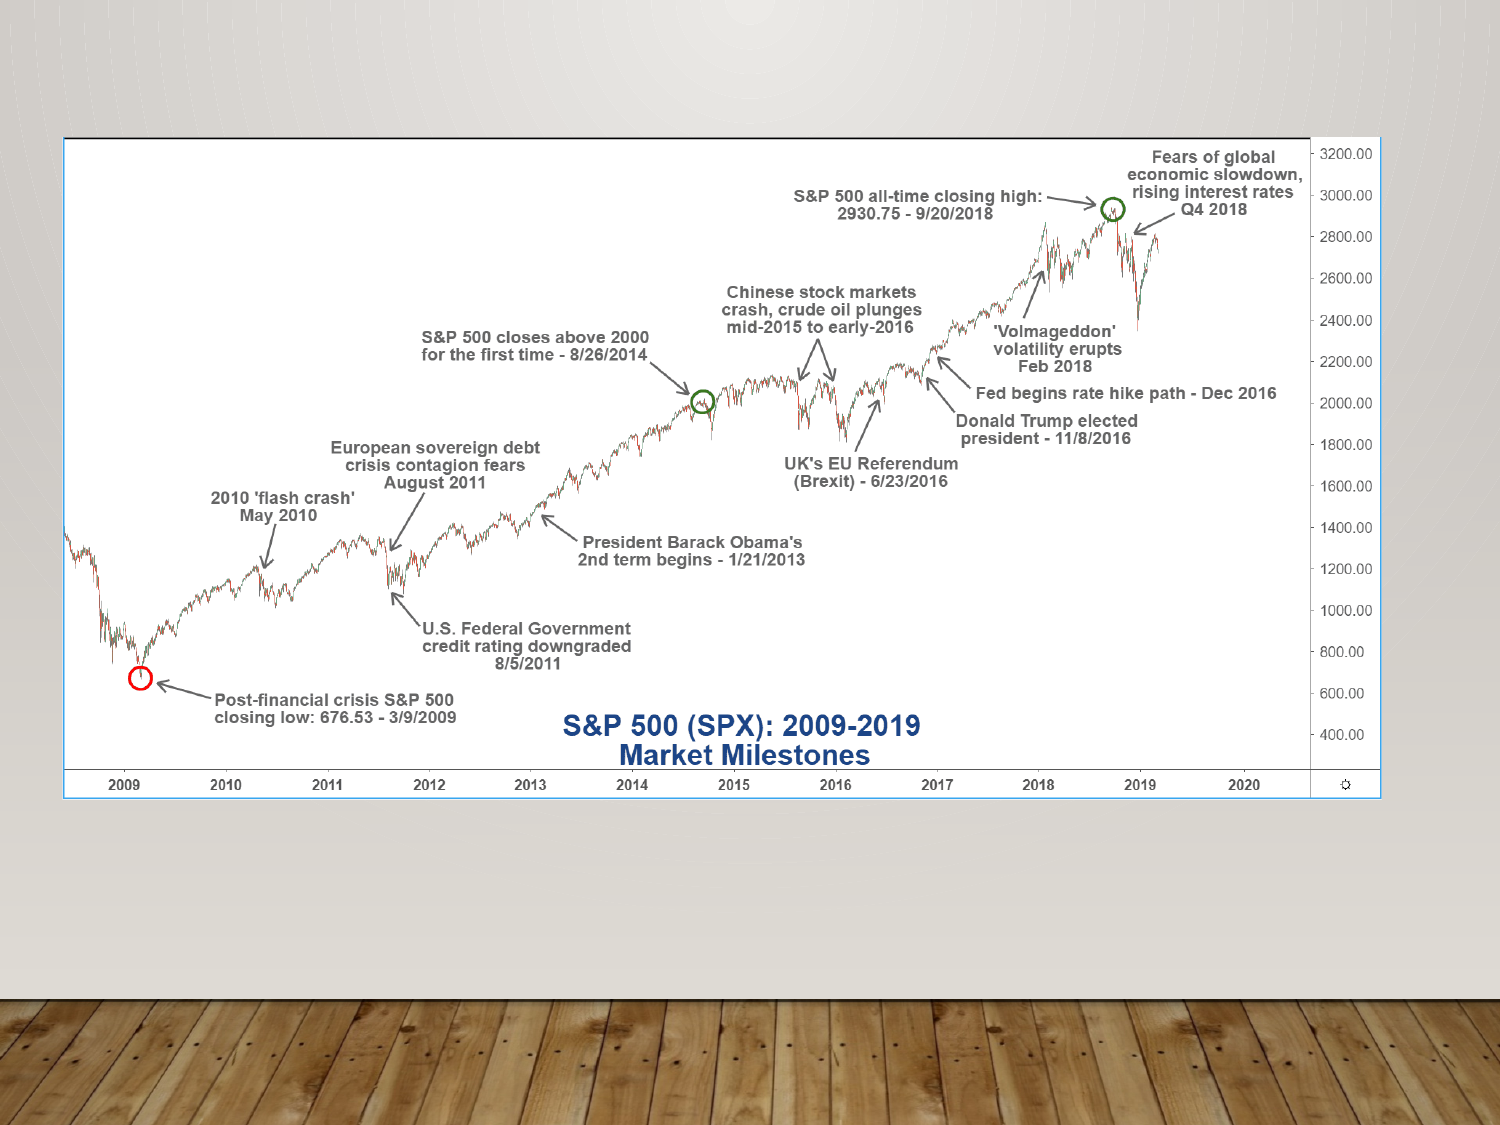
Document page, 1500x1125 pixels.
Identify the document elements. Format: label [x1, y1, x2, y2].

picture [0, 999, 1500, 1125]
picture [62, 137, 1382, 801]
